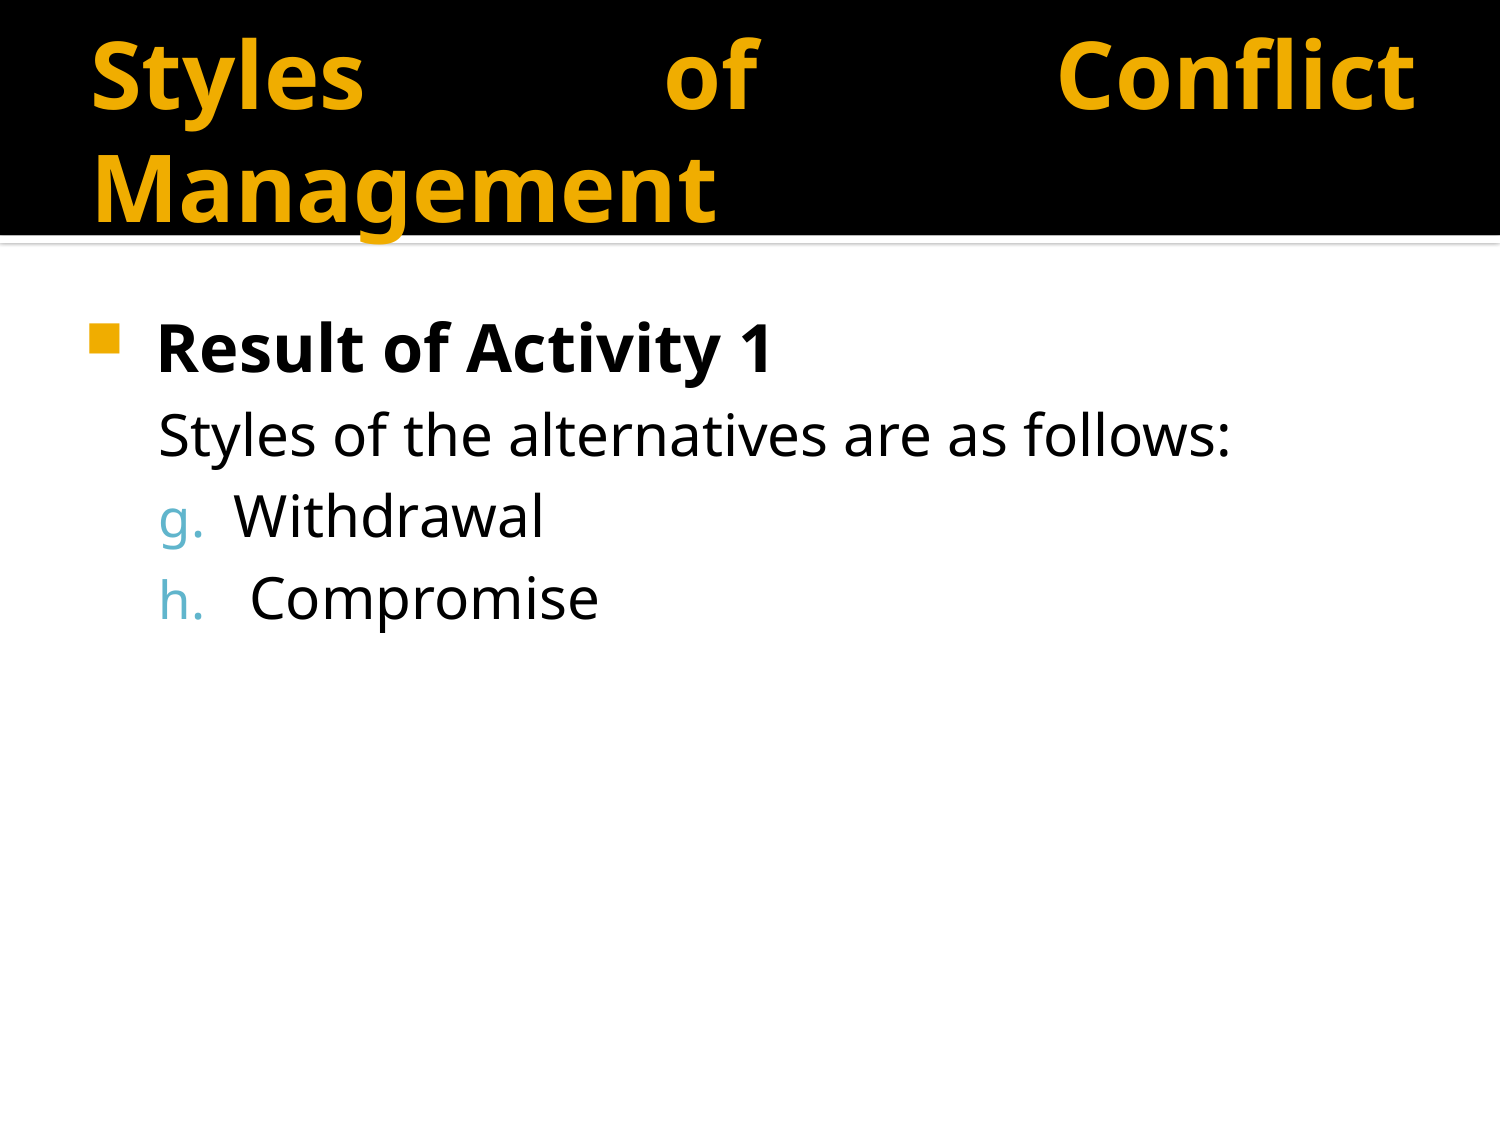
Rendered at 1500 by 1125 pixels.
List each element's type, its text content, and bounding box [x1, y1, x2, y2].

list Result of Activity 1 Styles of the alternatives are as follows: Withdrawal Compromise [75, 291, 1425, 1050]
title Styles of Conflict Management [75, 25, 1425, 231]
